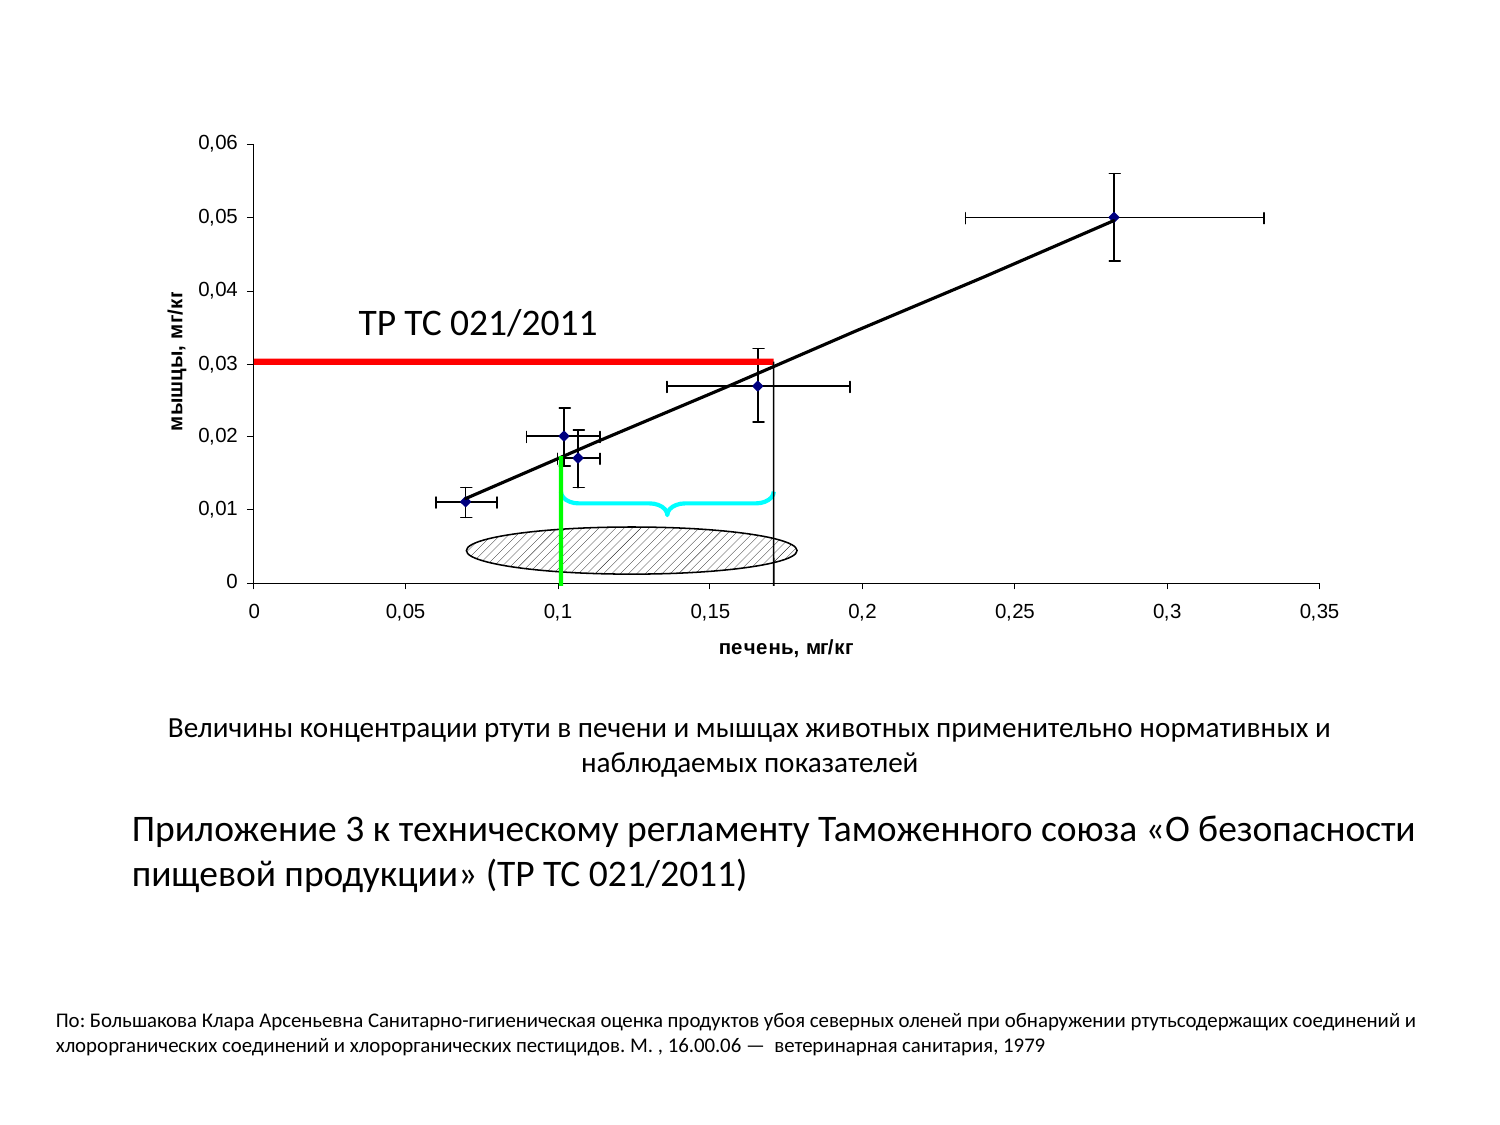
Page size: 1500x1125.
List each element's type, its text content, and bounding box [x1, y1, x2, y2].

text_box Величины концентрации ртути в печени и мышцах животных применительно нормативных и наблюдаемых показателей [64, 700, 1436, 786]
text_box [134, 101, 1366, 693]
text_box По: Большакова Клара Арсеньевна Санитарно-гигиеническая оценка продуктов убоя северных оленей при обнаружении ртутьсодержащих соединений и хлорорганических соединений и хлорорганических пестицидов. М. , 16.00.06 — ветеринарная санитария, 1979 [41, 999, 1435, 1065]
text_box Приложение 3 к техническому регламенту Таможенного союза «О безопасности пищевой продукции» (ТР ТС 021/2011) [117, 796, 1453, 902]
